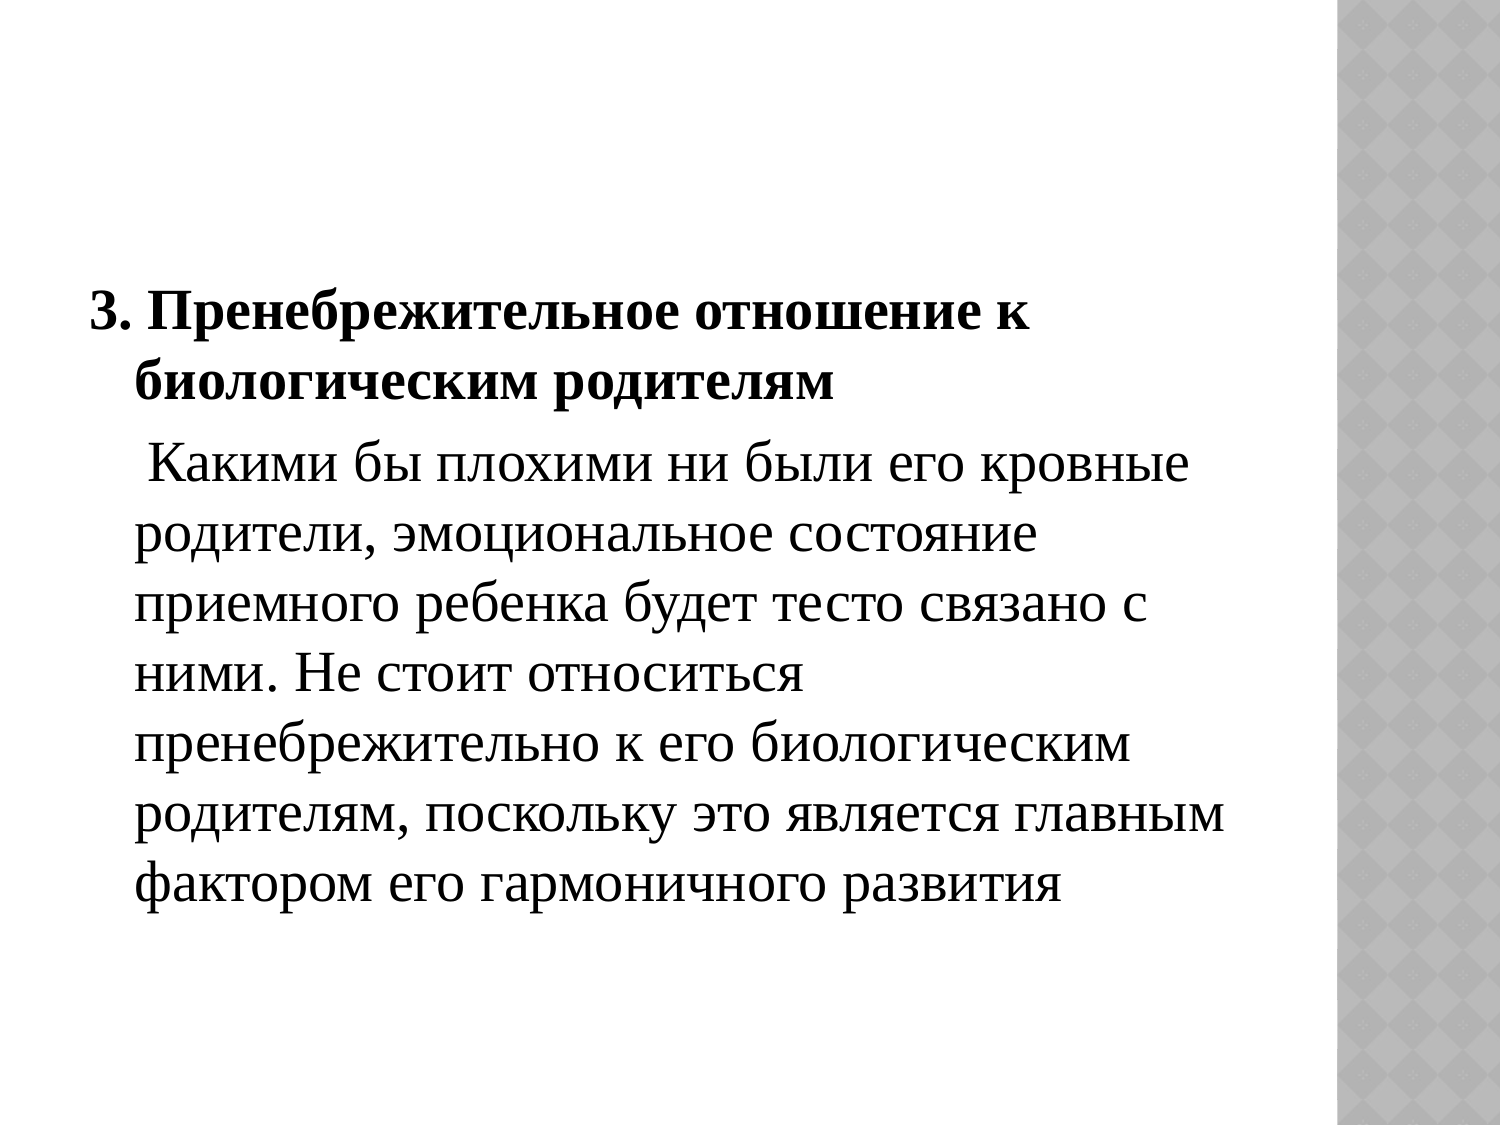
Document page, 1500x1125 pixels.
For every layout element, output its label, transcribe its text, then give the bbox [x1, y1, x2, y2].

list 3. Пренебрежительное отношение к биологическим родителям Какими бы плохими ни были его кровные родители, эмоциональное состояние приемного ребенка будет тесто связано с ними. Не стоит относиться пренебрежительно к его биологическим родителям, поскольку это является главным фактором его гармоничного развития [75, 264, 1263, 1059]
